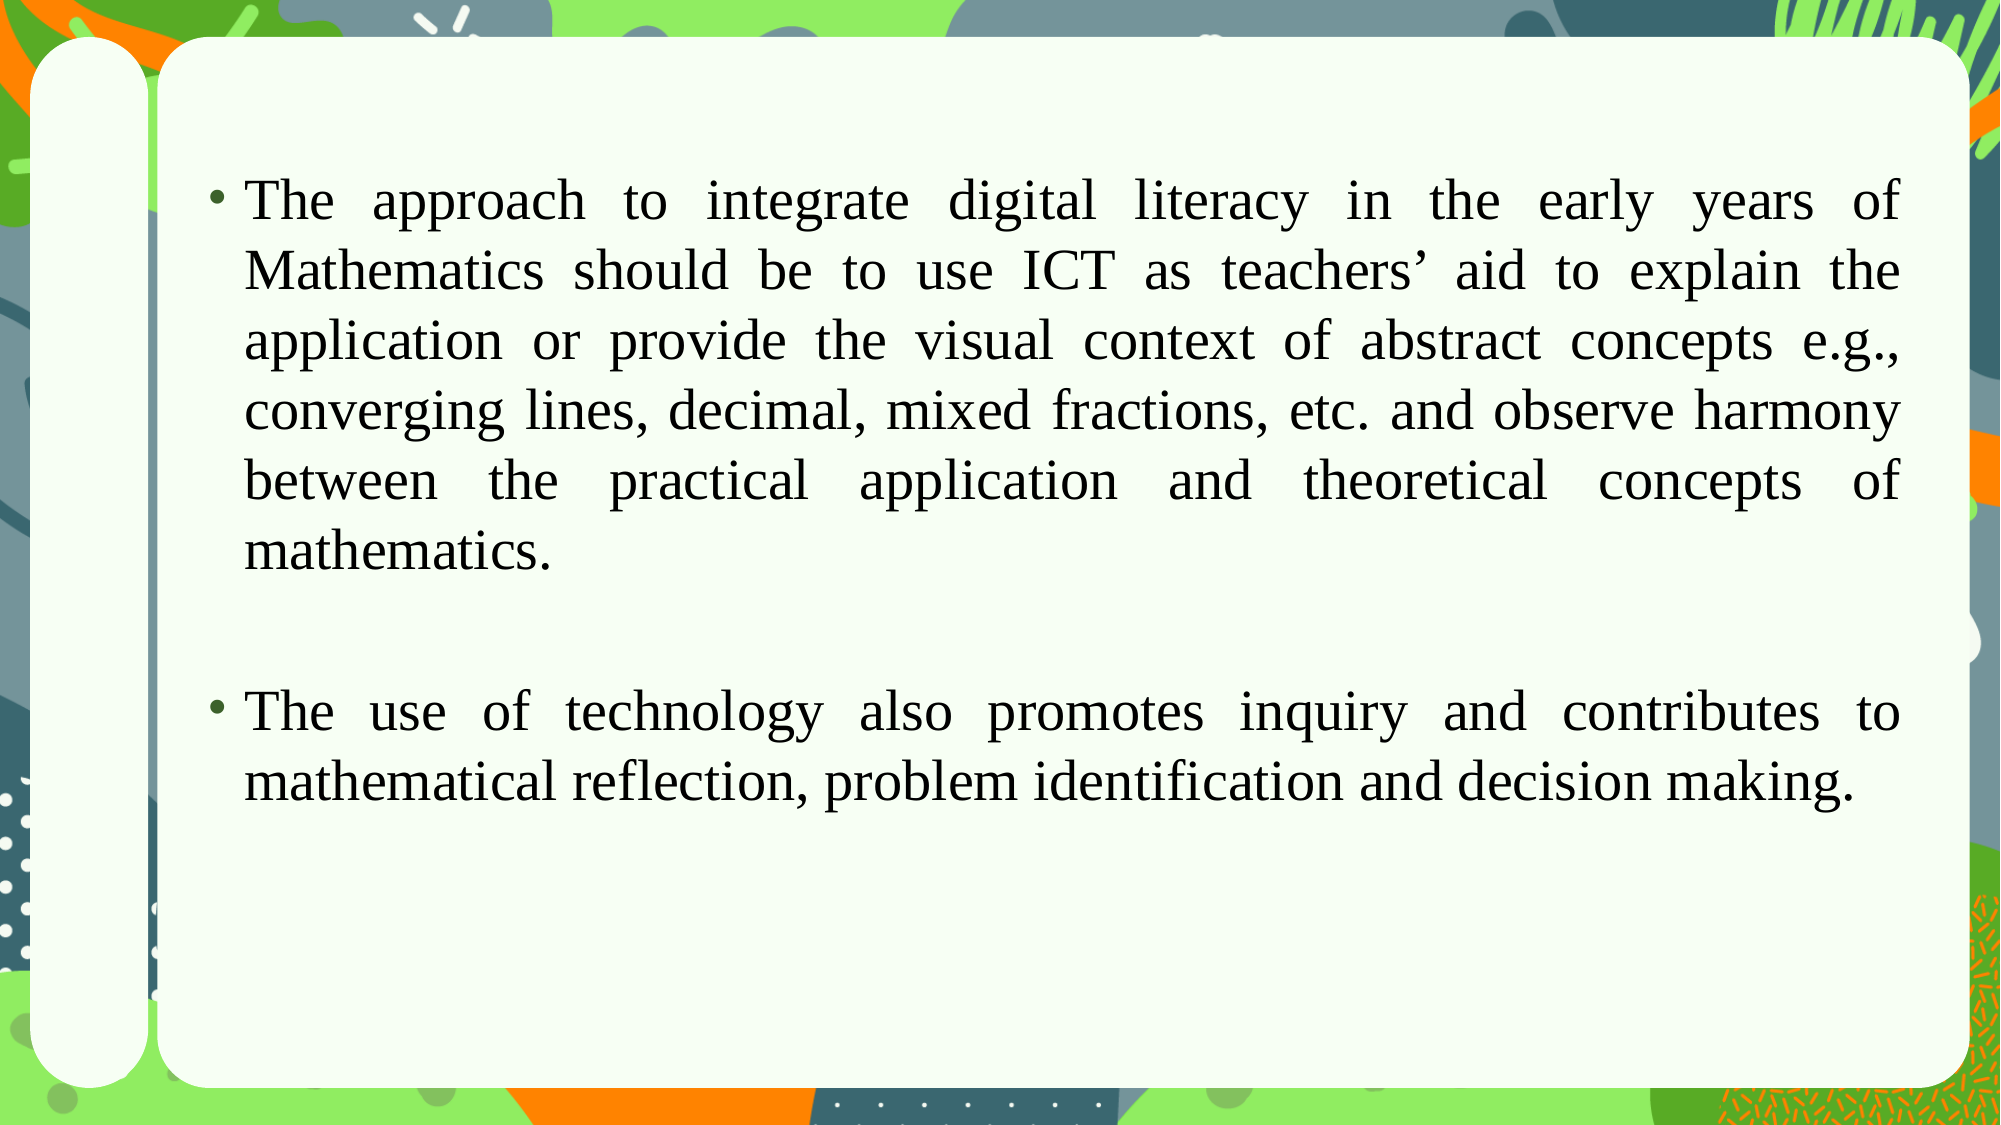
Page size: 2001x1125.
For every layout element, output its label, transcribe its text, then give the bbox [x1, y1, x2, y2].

picture [0, 0, 2000, 1125]
list The approach to integrate digital literacy in the early years of Mathematics should be to use ICT as teachers’ aid to explain the application or provide the visual context of abstract concepts e.g., converging lines, decimal, mixed fractions, etc. and observe harmony between the practical application and theoretical concepts of mathematics. The use of technology also promotes inquiry and contributes to mathematical reflection, problem identification and decision making. [187, 141, 1923, 1007]
